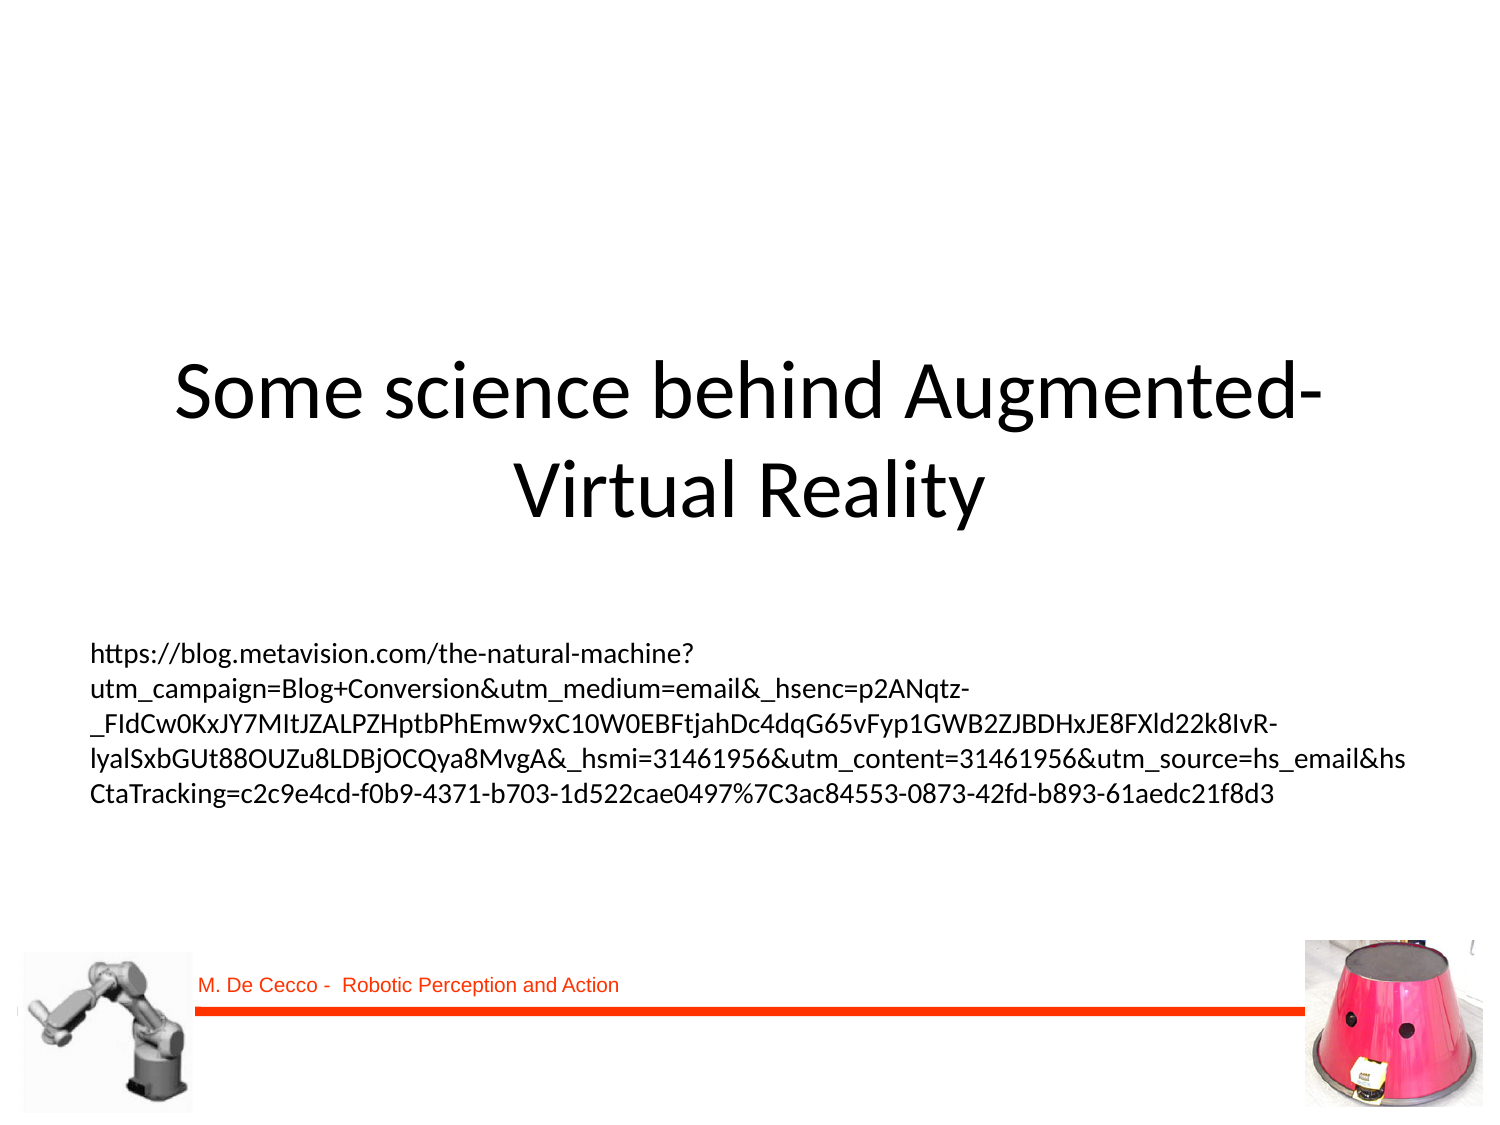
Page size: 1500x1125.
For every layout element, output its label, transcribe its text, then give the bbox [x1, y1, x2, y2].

list Some science behind Augmented-Virtual Reality https://blog.metavision.com/the-natural-machine?utm_campaign=Blog+Conversion&utm_medium=email&_hsenc=p2ANqtz-_FIdCw0KxJY7MItJZALPZHptbPhEmw9xC10W0EBFtjahDc4dqG65vFyp1GWB2ZJBDHxJE8FXld22k8IvR-lyalSxbGUt88OUZu8LDBjOCQya8MvgA&_hsmi=31461956&utm_content=31461956&utm_source=hs_email&hsCtaTracking=c2c9e4cd-f0b9-4371-b703-1d522cae0497%7C3ac84553-0873-42fd-b893-61aedc21f8d3 [75, 327, 1425, 1005]
picture [1305, 940, 1483, 1107]
picture [17, 952, 195, 1113]
